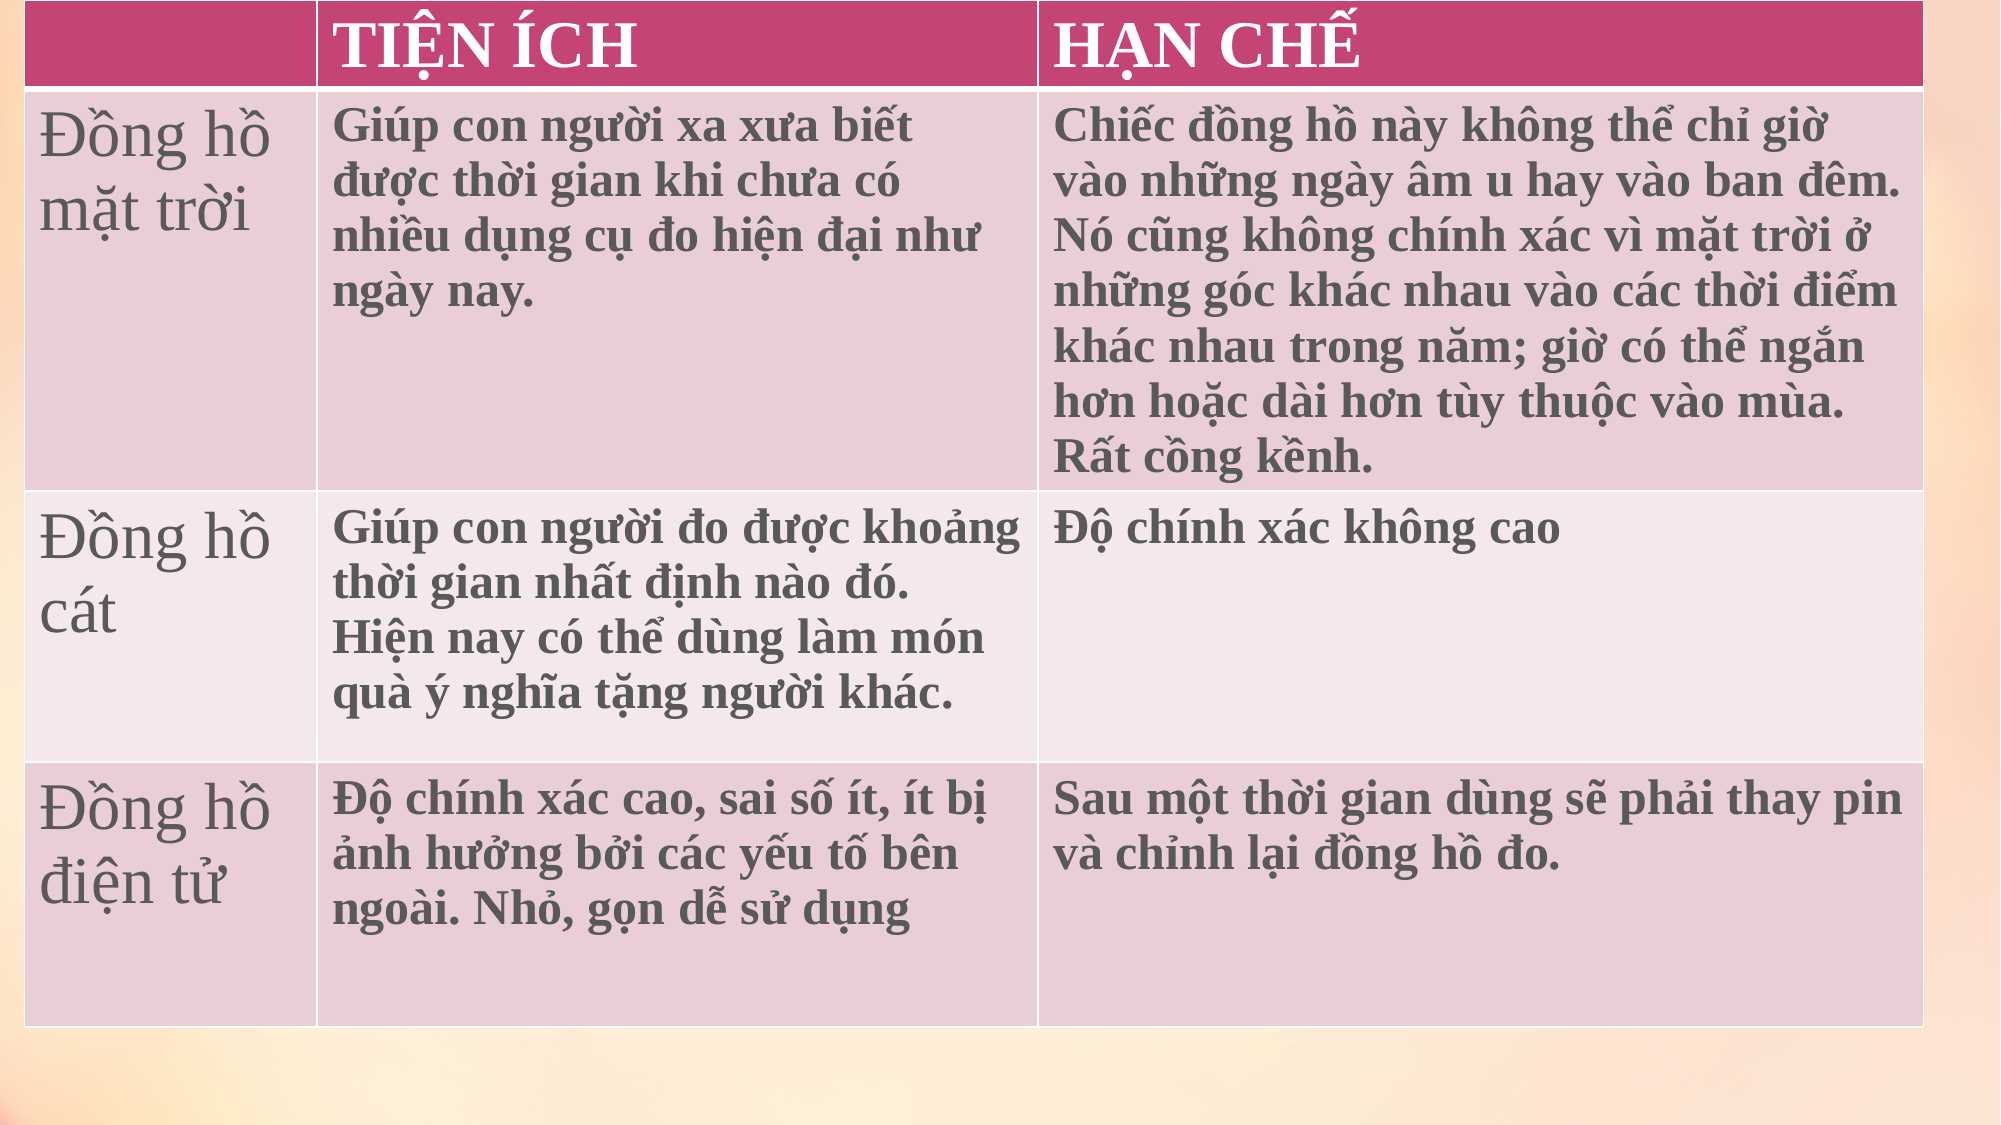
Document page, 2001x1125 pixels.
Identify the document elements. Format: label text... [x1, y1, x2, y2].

table_header TIỆN ÍCH [318, 1, 1037, 86]
picture [0, 0, 2001, 1125]
table_cell Đồng hồ cát [25, 492, 316, 761]
table_cell Sau một thời gian dùng sẽ phải thay pin và chỉnh lại đồng hồ đo. [1039, 763, 1923, 1026]
table_cell Đồng hồ điện tử [25, 763, 316, 1026]
table_cell Giúp con người đo được khoảng thời gian nhất định nào đó. Hiện nay có thể dùng làm món quà ý nghĩa tặng người khác. [318, 492, 1037, 761]
table_cell Chiếc đồng hồ này không thể chỉ giờ vào những ngày âm u hay vào ban đêm. Nó cũng không chính xác vì mặt trời ở những góc khác nhau vào các thời điểm khác nhau trong năm; giờ có thể ngắn hơn hoặc dài hơn tùy thuộc vào mùa. Rất cồng kềnh. [1039, 92, 1923, 490]
table_cell Độ chính xác không cao [1039, 492, 1923, 761]
table_cell Độ chính xác cao, sai số ít, ít bị ảnh hưởng bởi các yếu tố bên ngoài. Nhỏ, gọn dễ sử dụng [318, 763, 1037, 1026]
table_header [25, 1, 316, 86]
table_header HẠN CHẾ [1039, 1, 1923, 86]
table_cell Đồng hồ mặt trời [25, 92, 316, 490]
table_cell Giúp con người xa xưa biết được thời gian khi chưa có nhiều dụng cụ đo hiện đại như ngày nay. [318, 92, 1037, 490]
